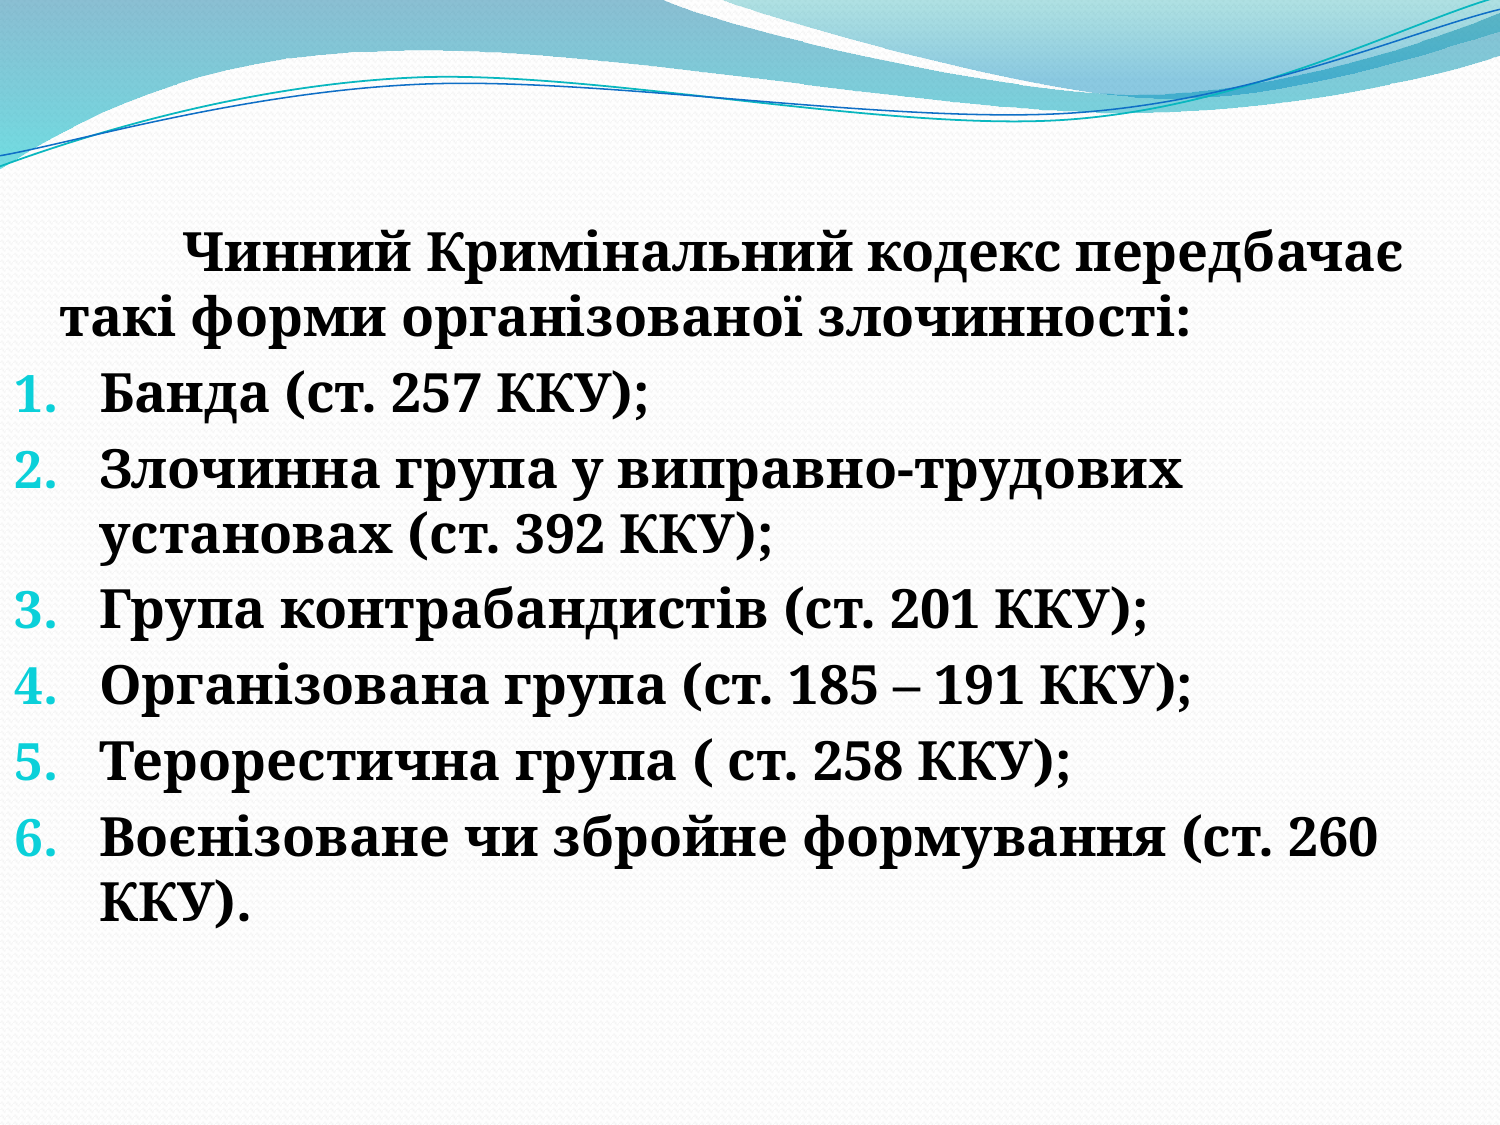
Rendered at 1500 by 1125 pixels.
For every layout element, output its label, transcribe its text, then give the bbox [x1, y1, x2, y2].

list Чинний Кримінальний кодекс передбачає такі форми організованої злочинності: Банда (ст. 257 ККУ); Злочинна група у виправно-трудових установах (ст. 392 ККУ); Група контрабандистів (ст. 201 ККУ); Організована група (ст. 185 – 191 ККУ); Терорестична група ( ст. 258 ККУ); Воєнізоване чи збройне формування (ст. 260 ККУ). [0, 58, 1500, 1079]
